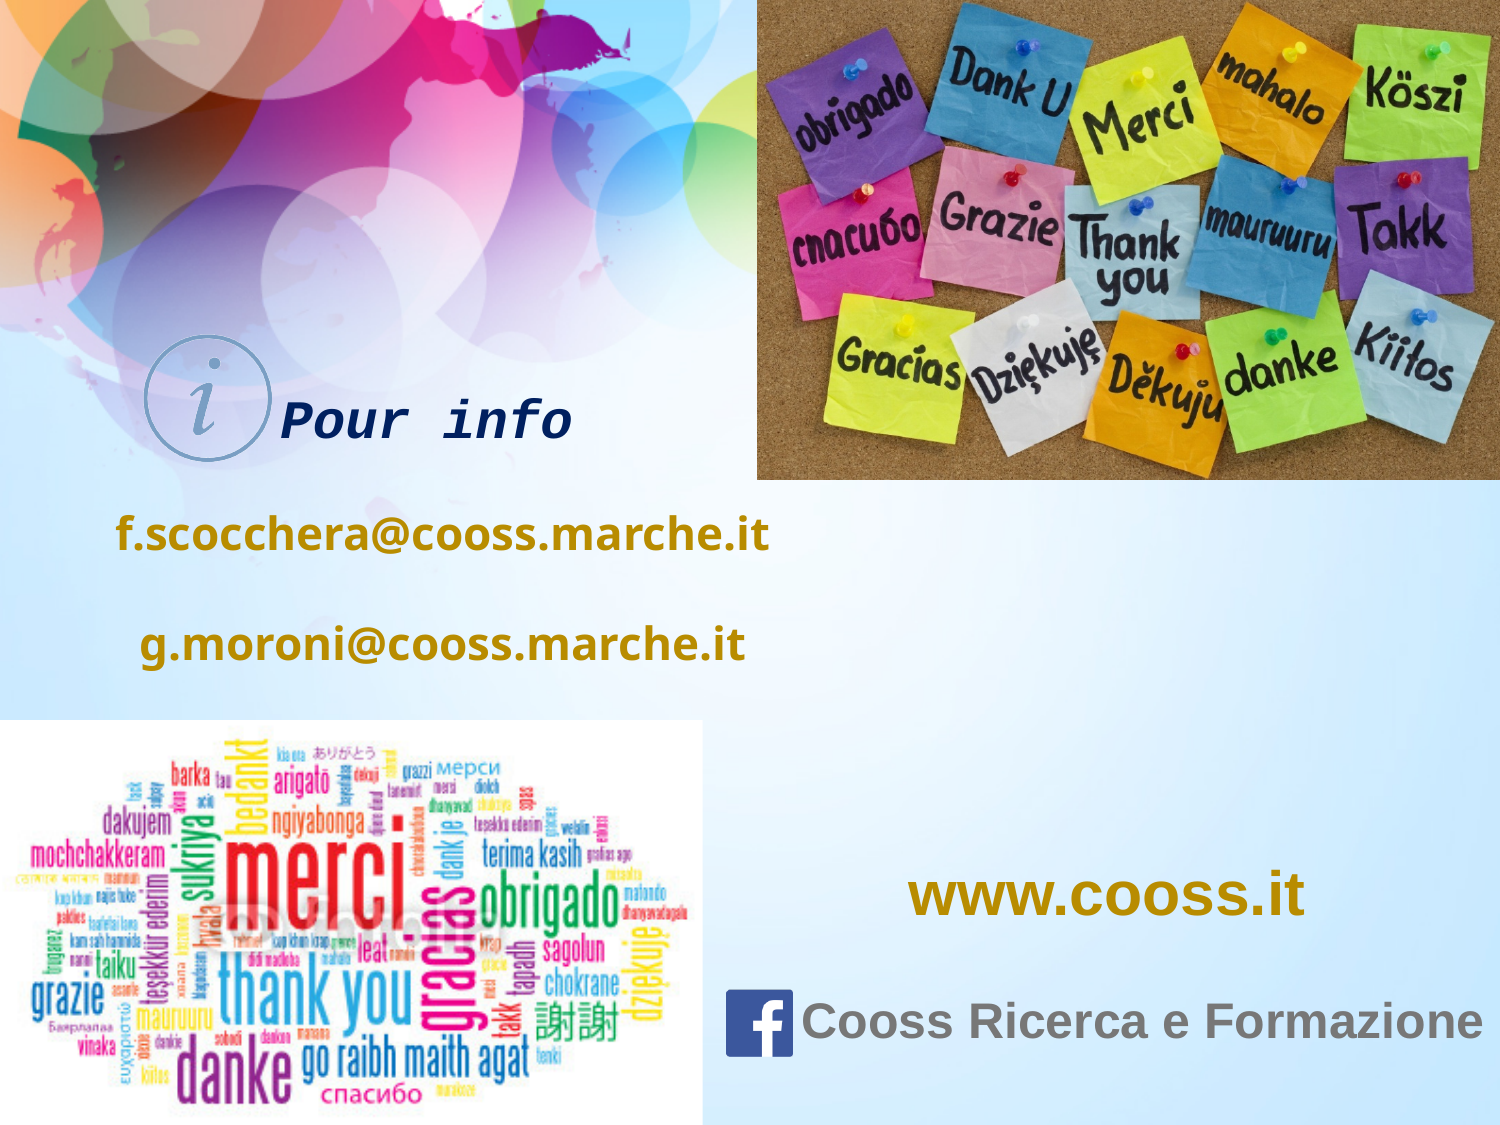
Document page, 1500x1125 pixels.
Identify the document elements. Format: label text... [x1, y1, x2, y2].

text_box www.cooss.it Cooss Ricerca e Formazione [714, 846, 1500, 1056]
picture [0, 0, 1500, 1125]
title Pour info f.scocchera@cooss.marche.it g.moroni@cooss.marche.it [76, 314, 810, 740]
